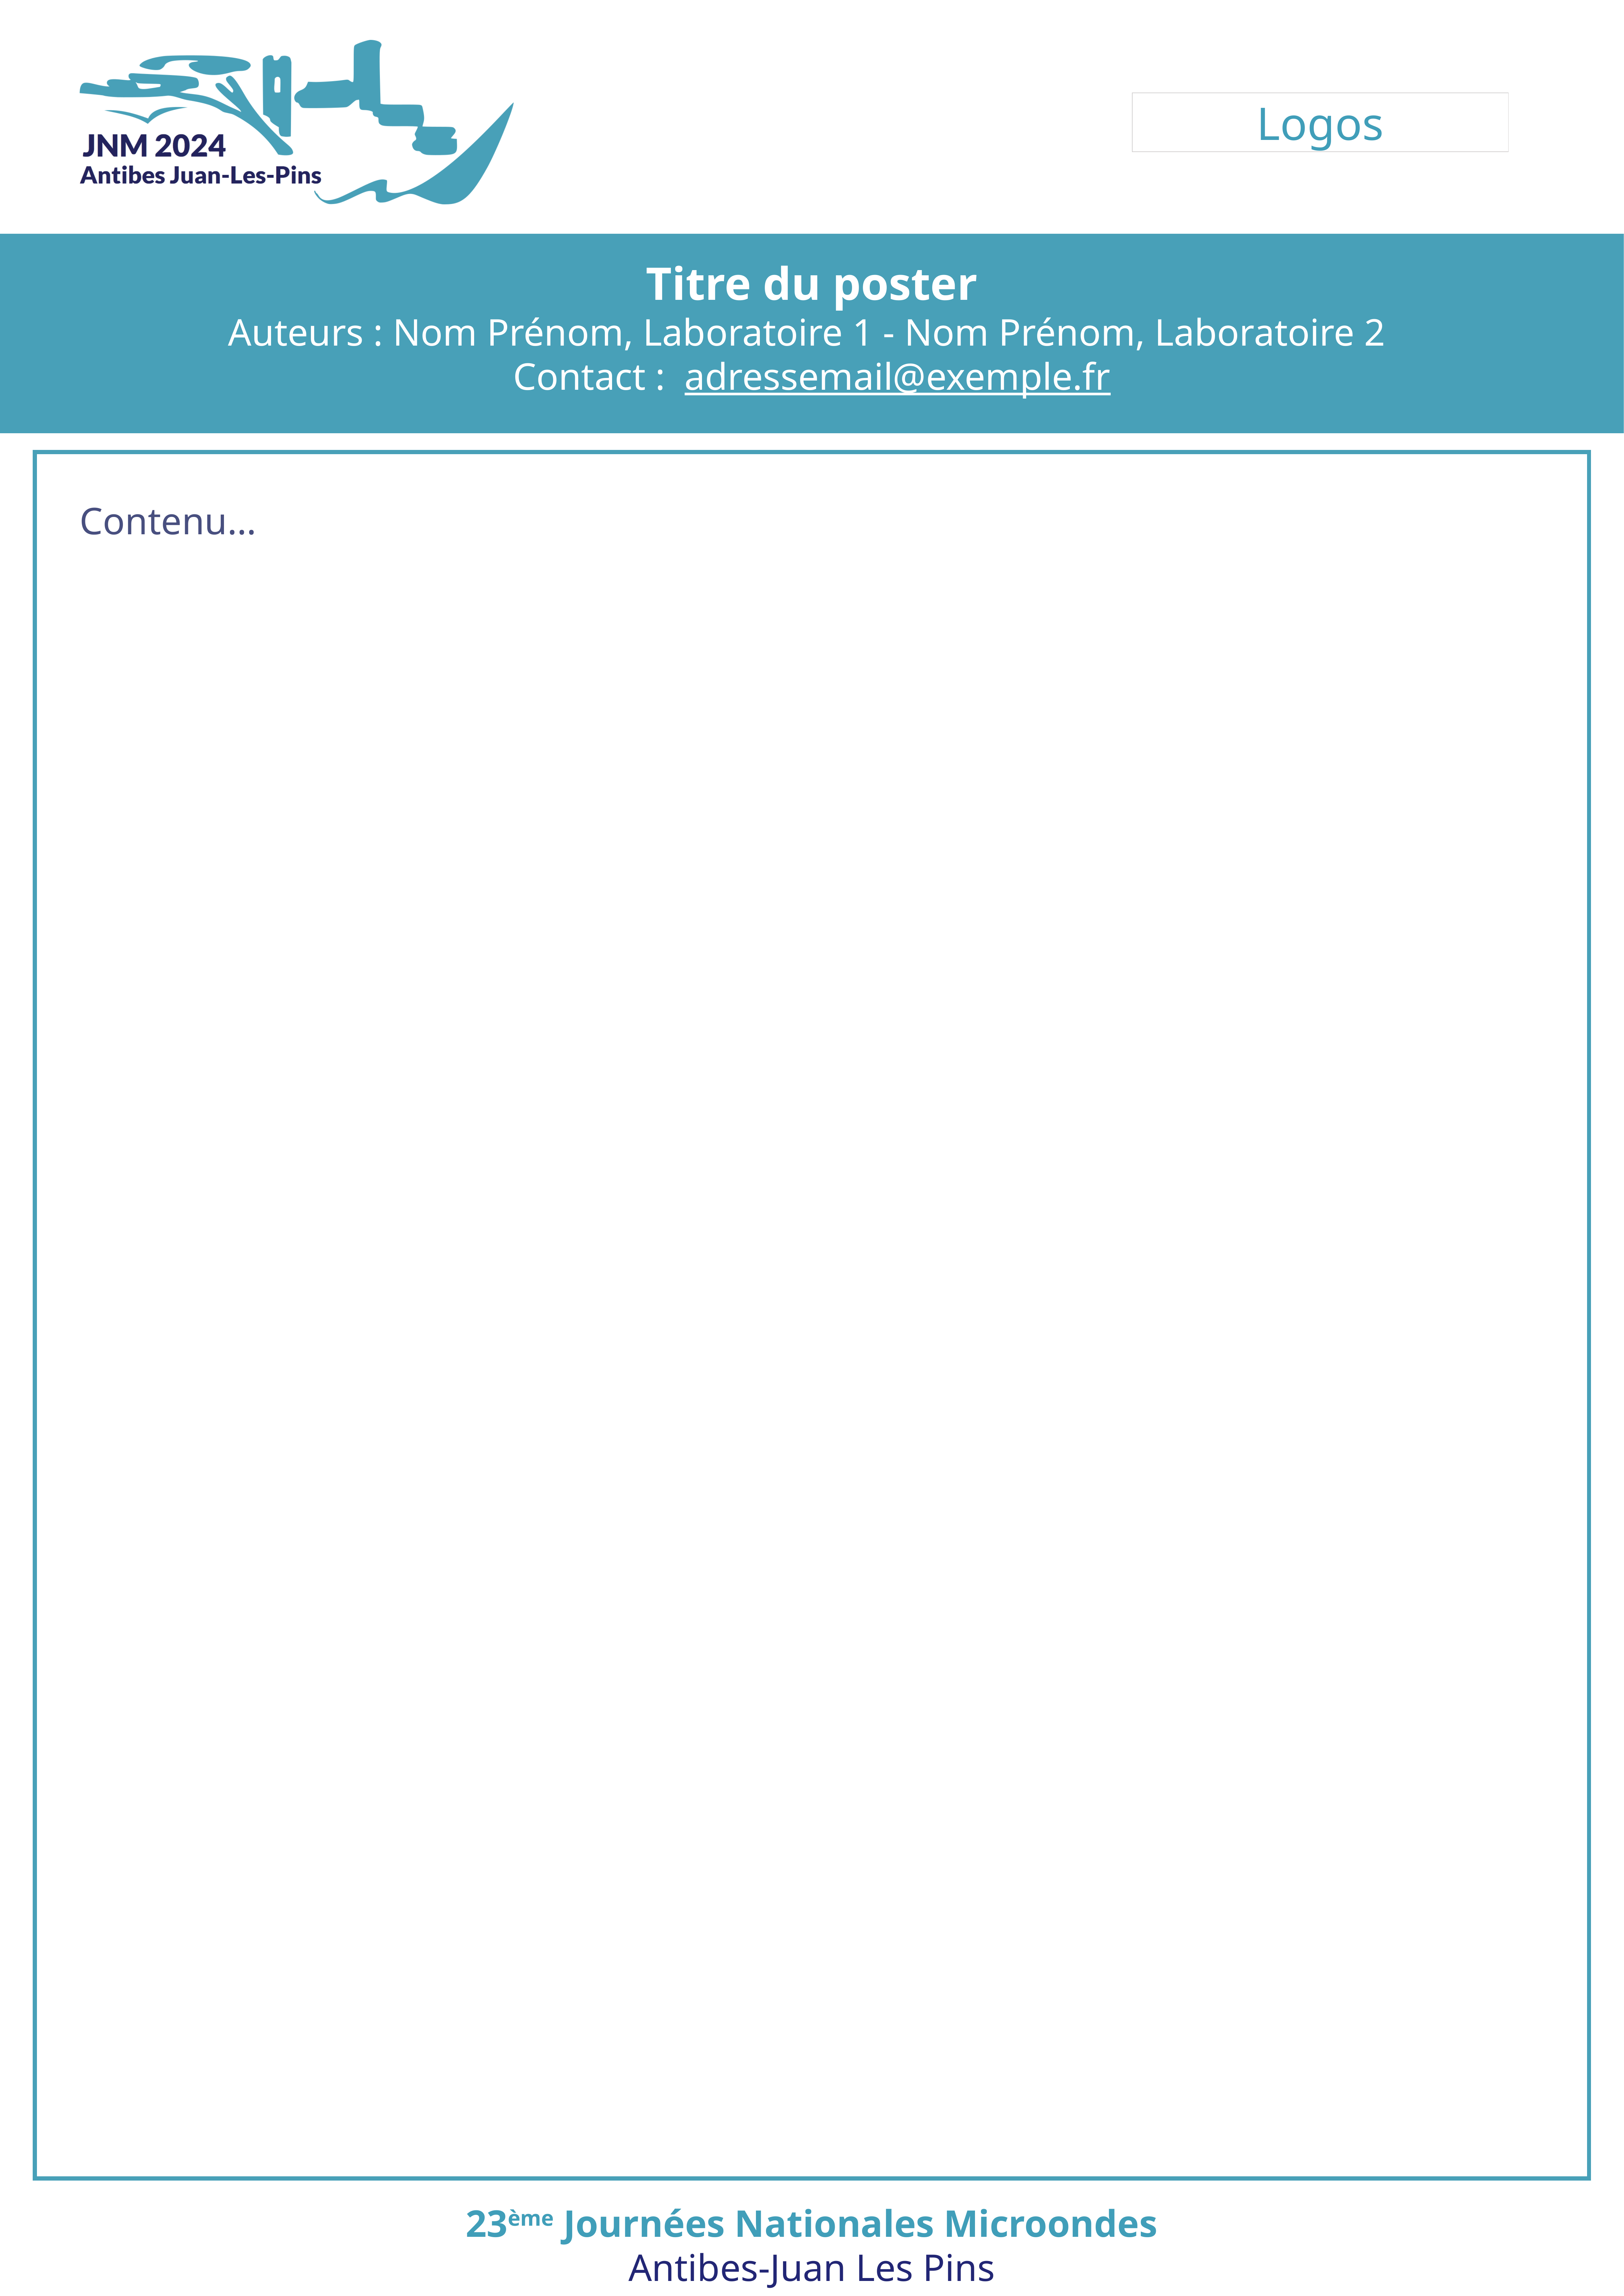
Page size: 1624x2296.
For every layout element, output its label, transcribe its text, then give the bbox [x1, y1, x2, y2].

text_box 23ème Journées Nationales Microondes Antibes-Juan Les Pins [370, 2198, 1254, 2291]
picture [65, 40, 514, 204]
text_box Logos [1132, 93, 1509, 152]
text_box Contenu… [75, 495, 1316, 544]
text_box [0, 233, 1624, 434]
text_box [34, 452, 1589, 2179]
text_box Titre du poster Auteurs : Nom Prénom, Laboratoire 1 - Nom Prénom, Laboratoire 2 Contact : adressemail@exemple.fr [191, 252, 1432, 400]
